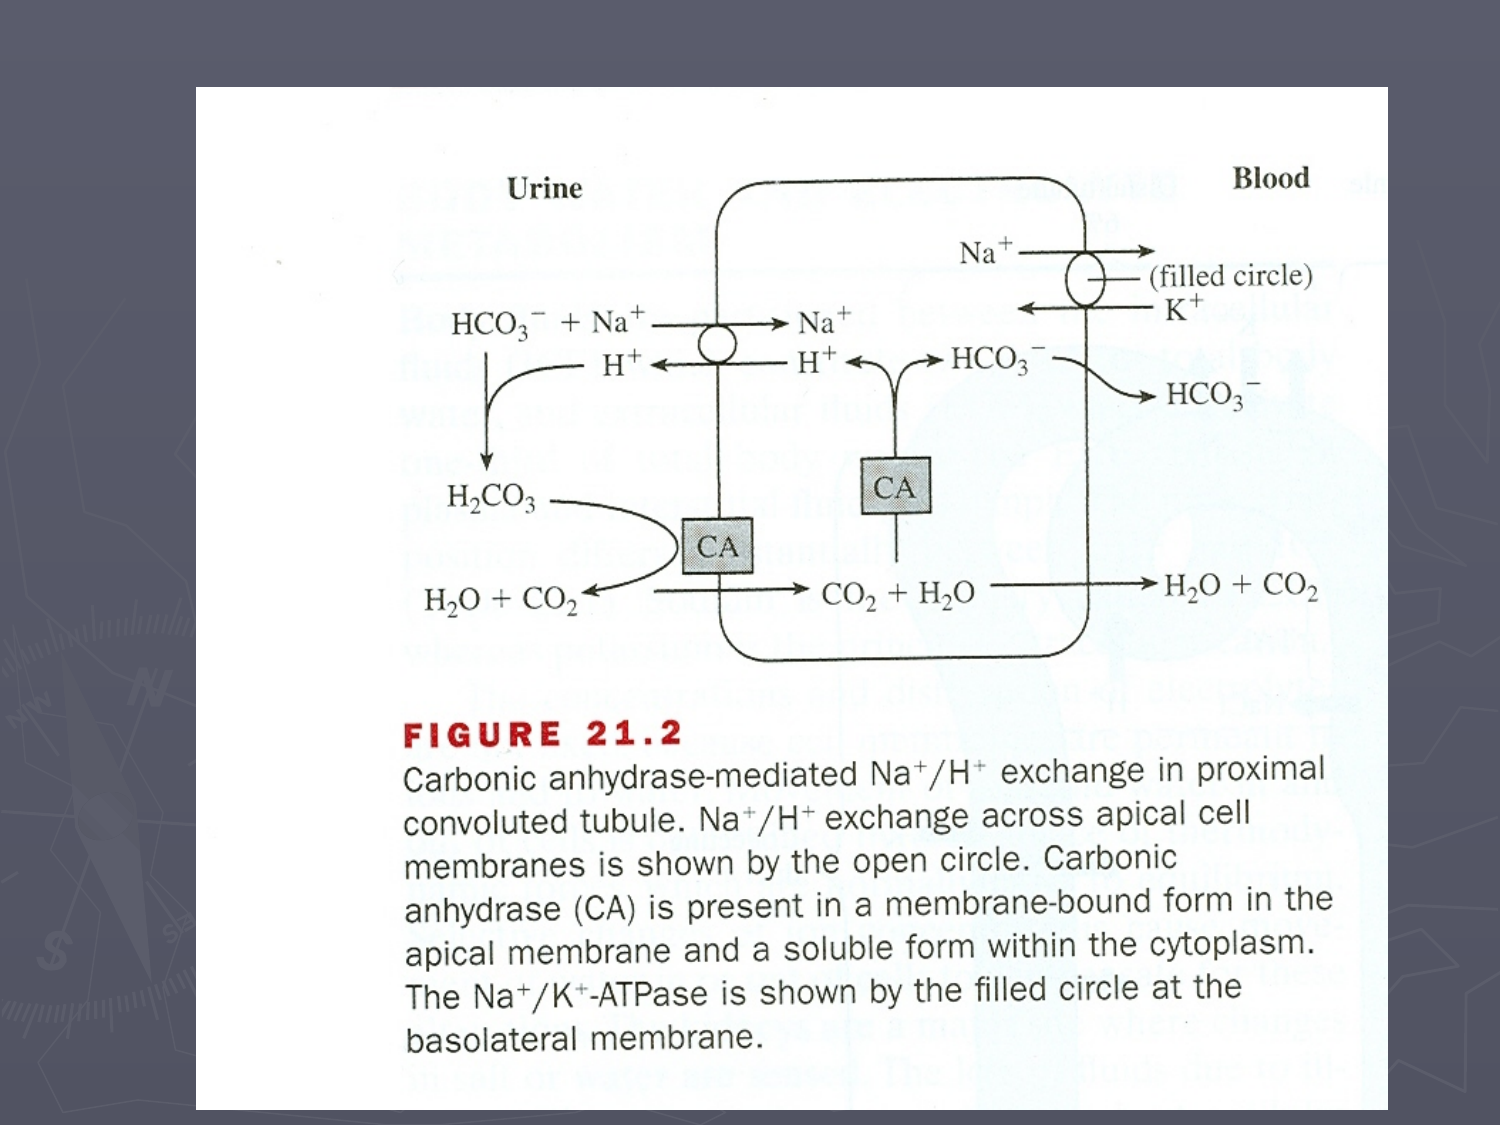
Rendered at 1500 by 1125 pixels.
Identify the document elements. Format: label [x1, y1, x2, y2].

picture [196, 87, 1388, 1110]
